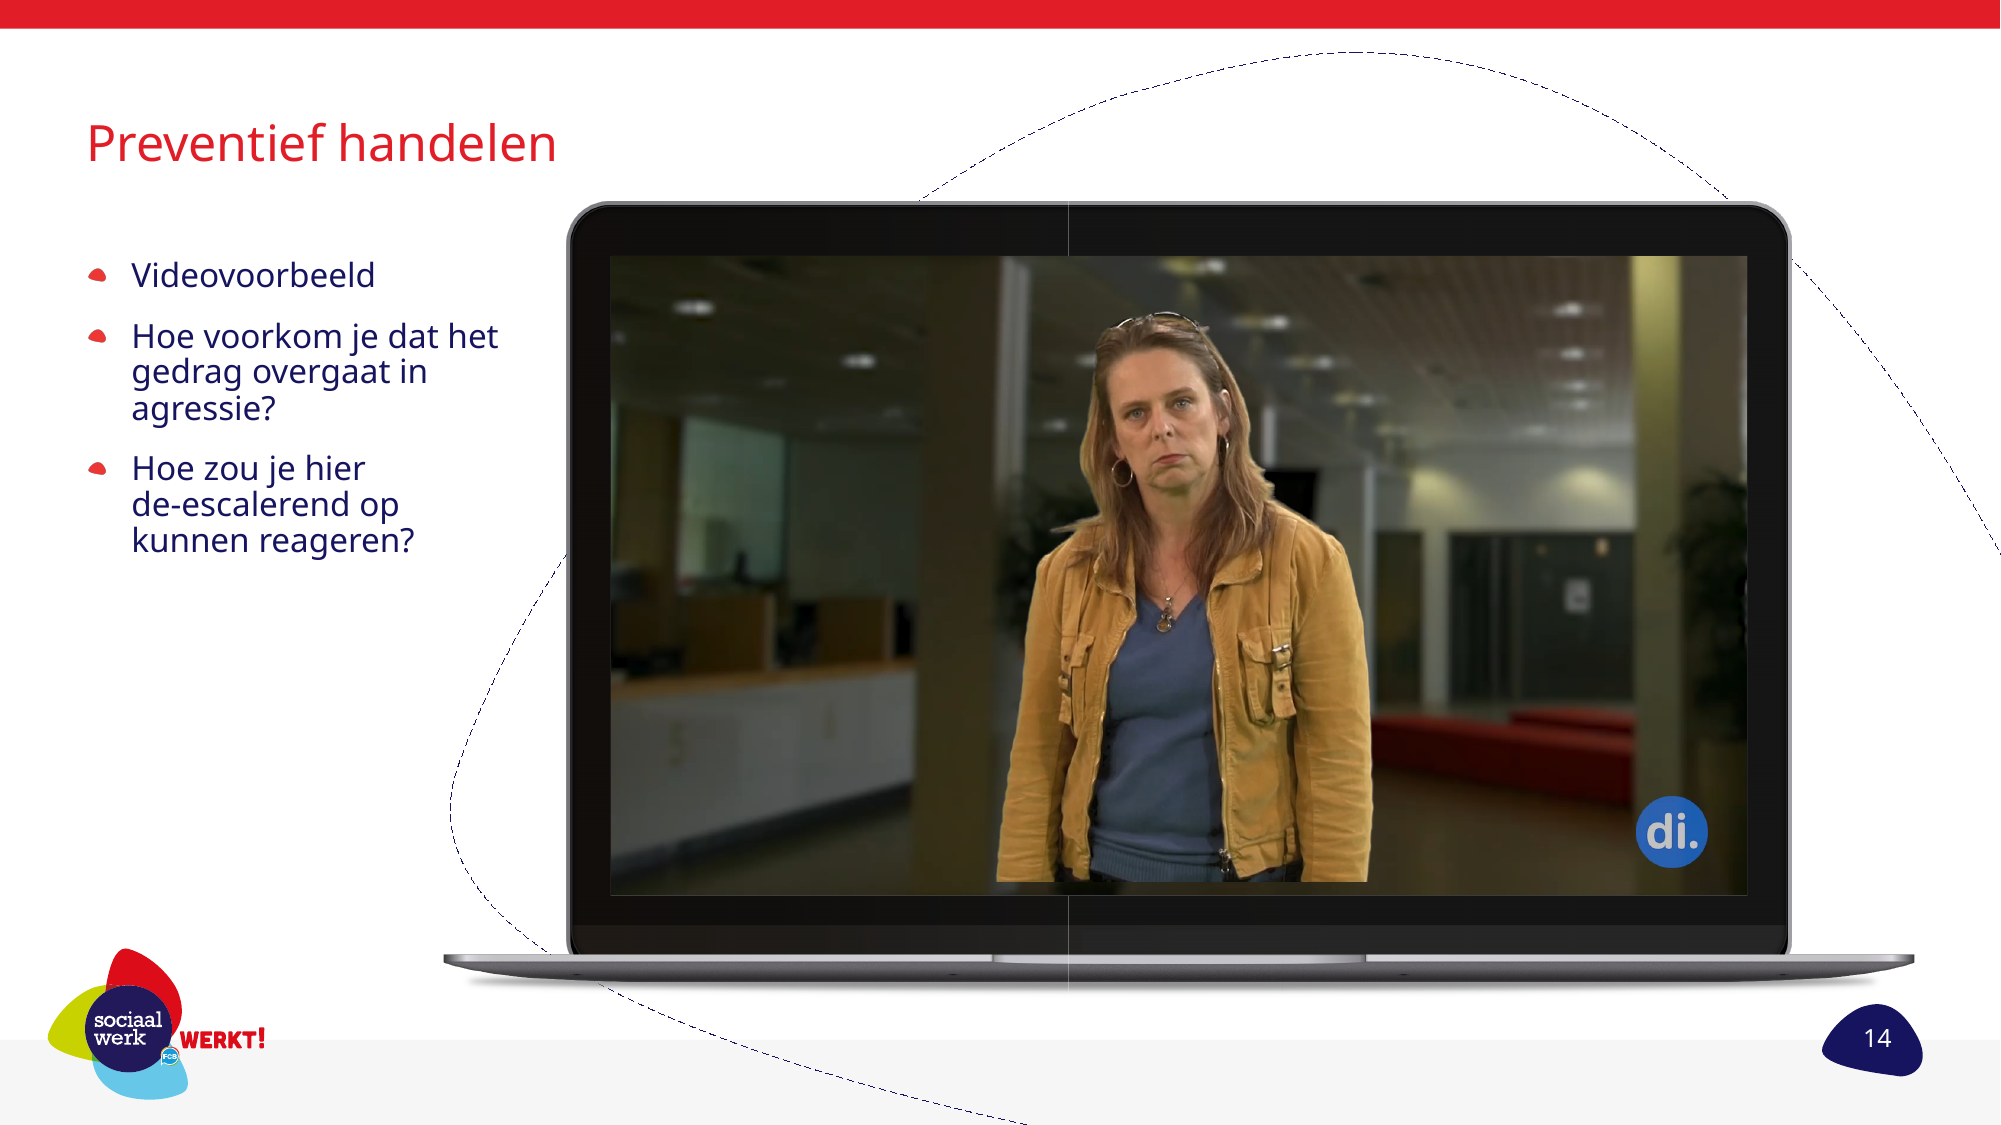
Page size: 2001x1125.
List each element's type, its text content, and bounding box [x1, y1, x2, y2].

list Videovoorbeeld Hoe voorkom je dat het gedrag overgaat in agressie? Hoe zou je hier de-escalerend op kunnen reageren? [88, 258, 517, 850]
title Preventief handelen [86, 84, 1914, 206]
slide_number 14 [1841, 1008, 1914, 1071]
picture [88, 323, 120, 348]
picture [88, 456, 120, 480]
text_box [610, 255, 1748, 895]
picture [88, 262, 120, 287]
picture [443, 201, 1915, 998]
